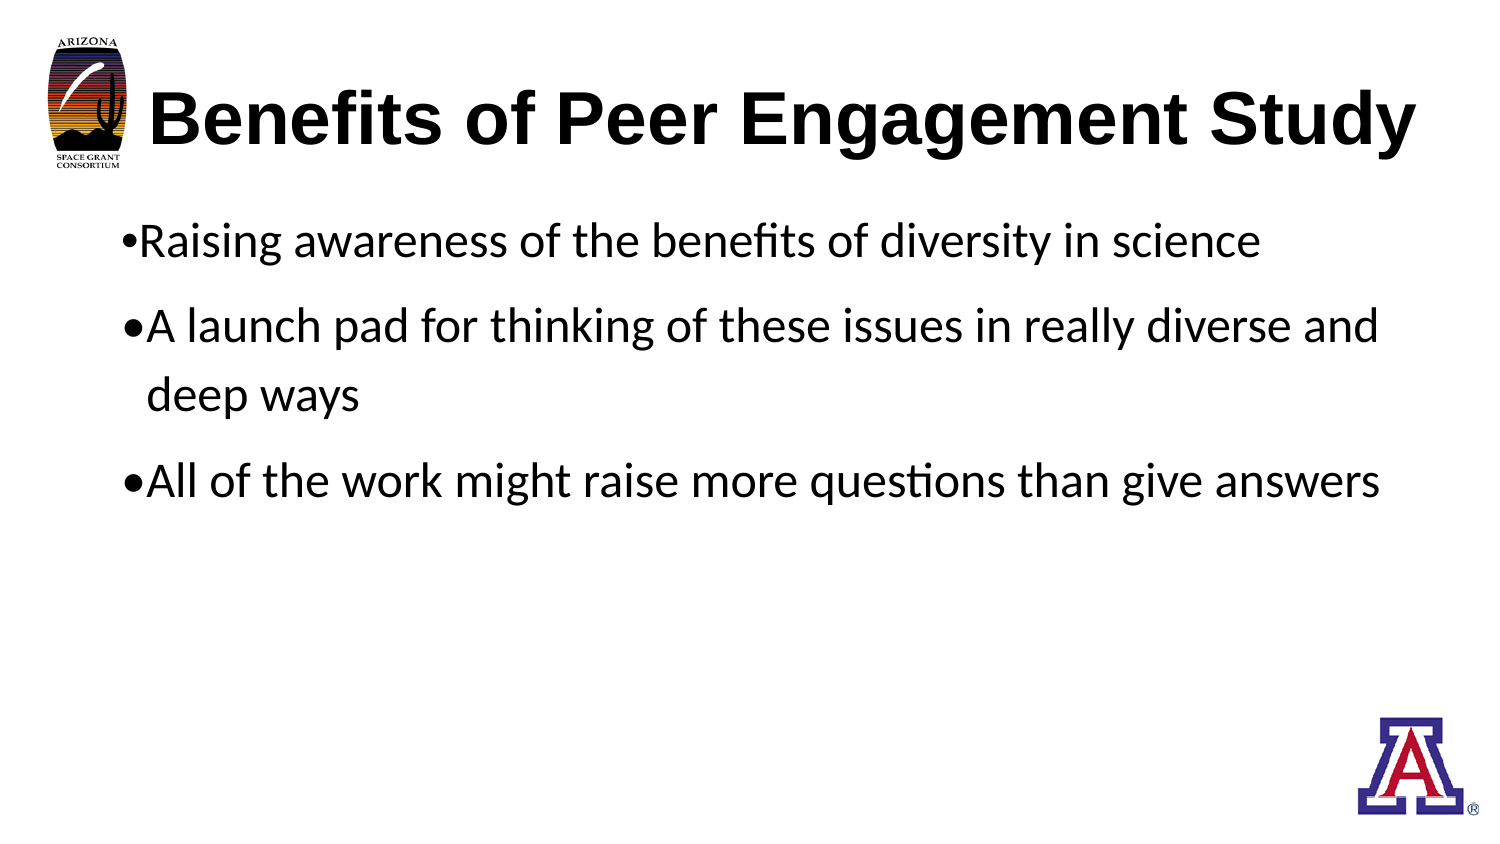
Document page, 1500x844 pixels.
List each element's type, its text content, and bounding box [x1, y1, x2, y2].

picture [32, 37, 143, 171]
list •Raising awareness of the benefits of diversity in science •A launch pad for thinking of these issues in really diverse and deep ways •All of the work might raise more questions than give answers [75, 183, 1425, 795]
picture [1354, 714, 1479, 819]
title Benefits of Peer Engagement Study [133, 33, 1484, 175]
